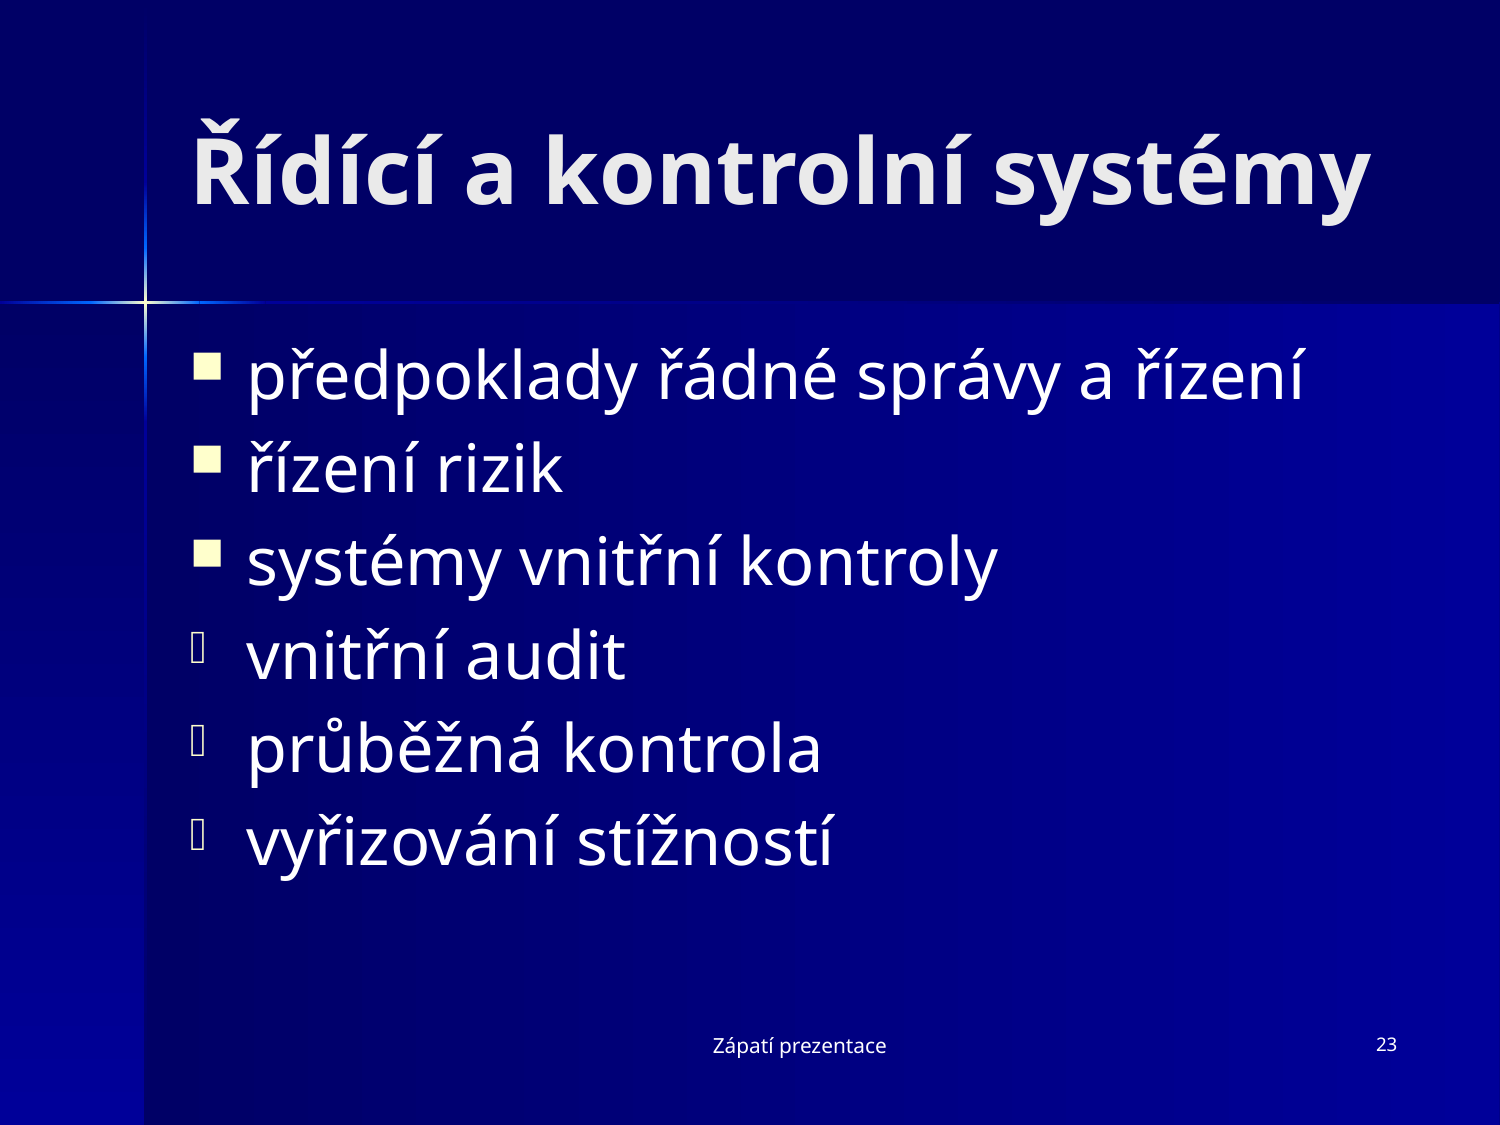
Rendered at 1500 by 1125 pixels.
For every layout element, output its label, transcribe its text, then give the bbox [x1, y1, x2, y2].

title Řídící a kontrolní systémy [174, 50, 1413, 285]
footer Zápatí prezentace [562, 1025, 1038, 1100]
list předpoklady řádné správy a řízení řízení rizik systémy vnitřní kontroly vnitřní audit průběžná kontrola vyřizování stížností [174, 324, 1413, 1000]
slide_number 23 [1100, 1025, 1413, 1100]
